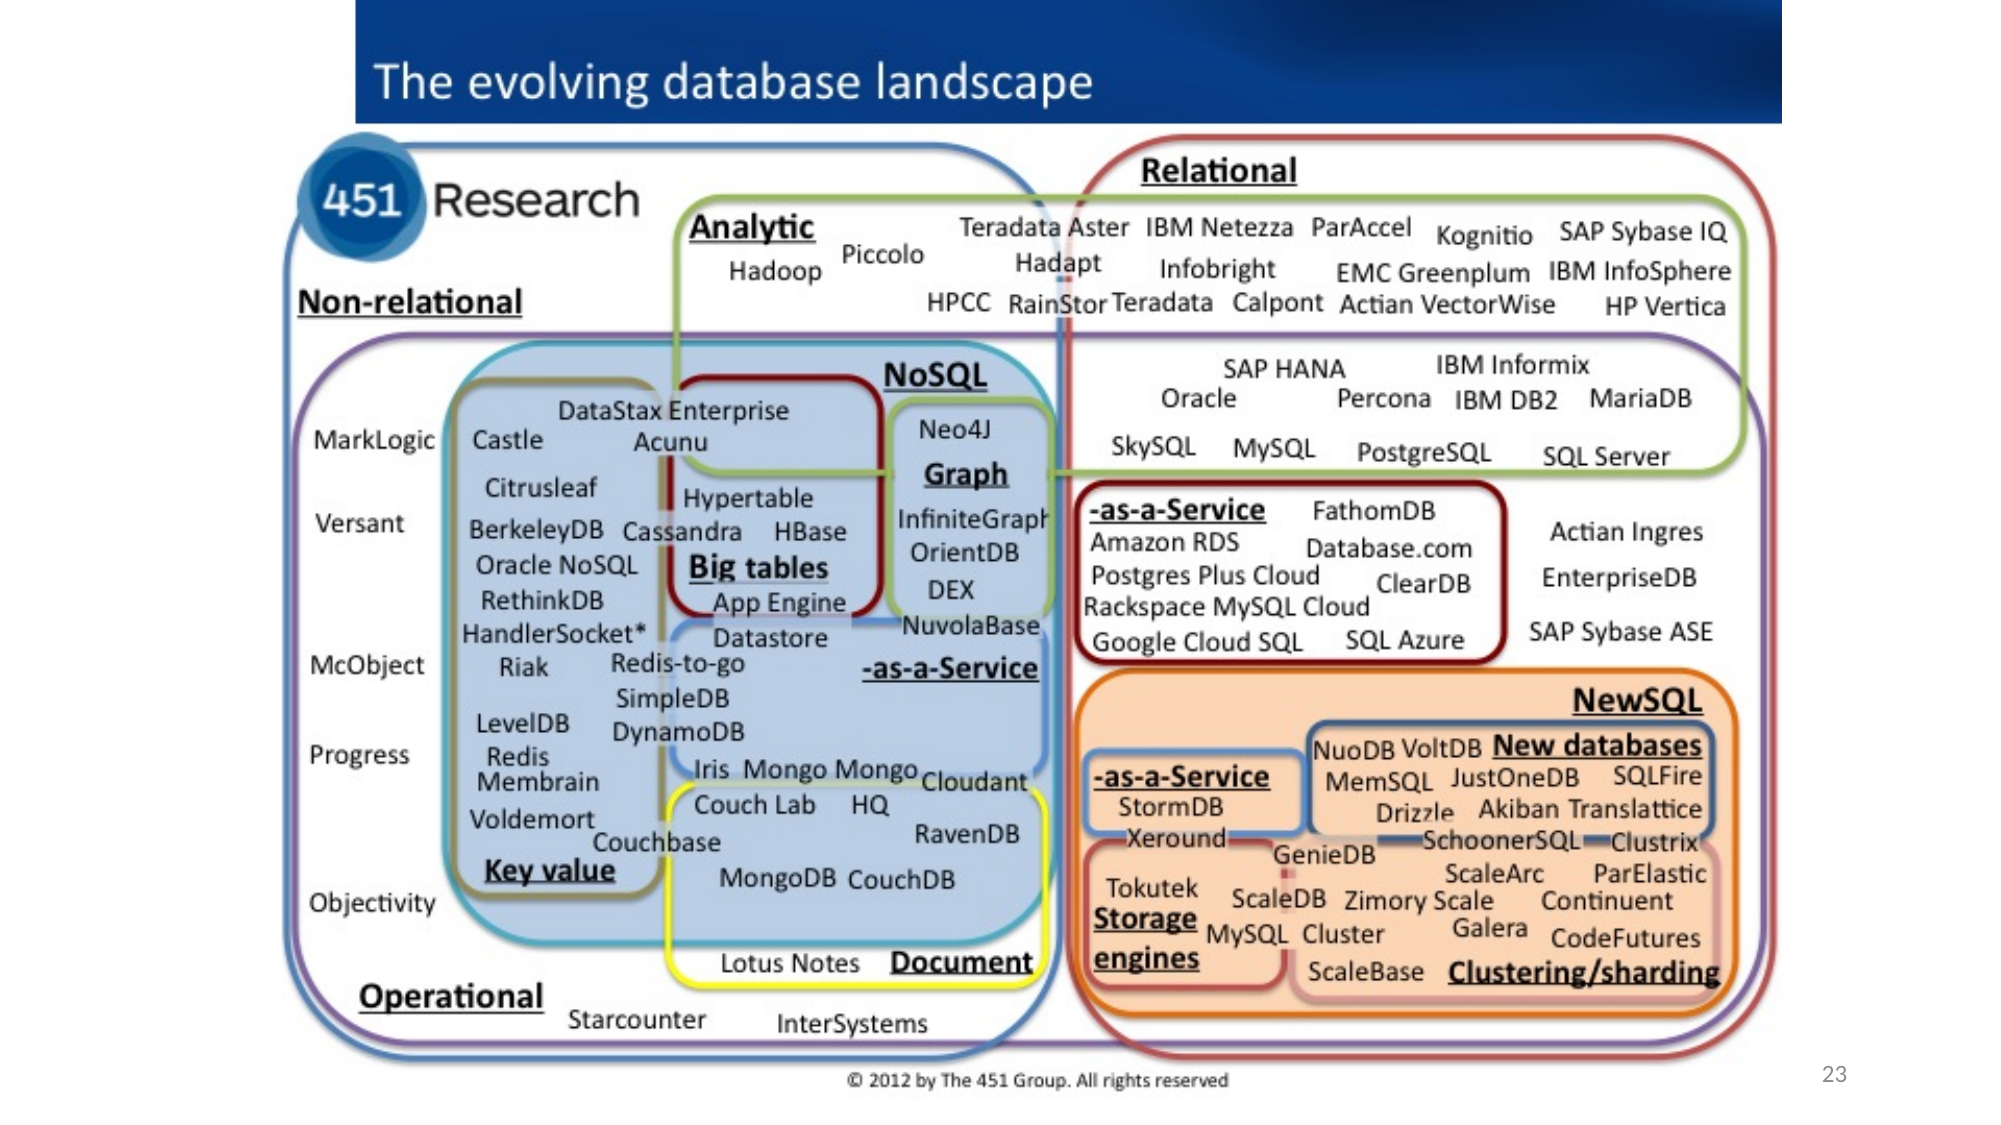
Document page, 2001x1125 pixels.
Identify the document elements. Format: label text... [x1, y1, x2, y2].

picture [281, 0, 1782, 1125]
slide_number 23 [1782, 1042, 1863, 1103]
